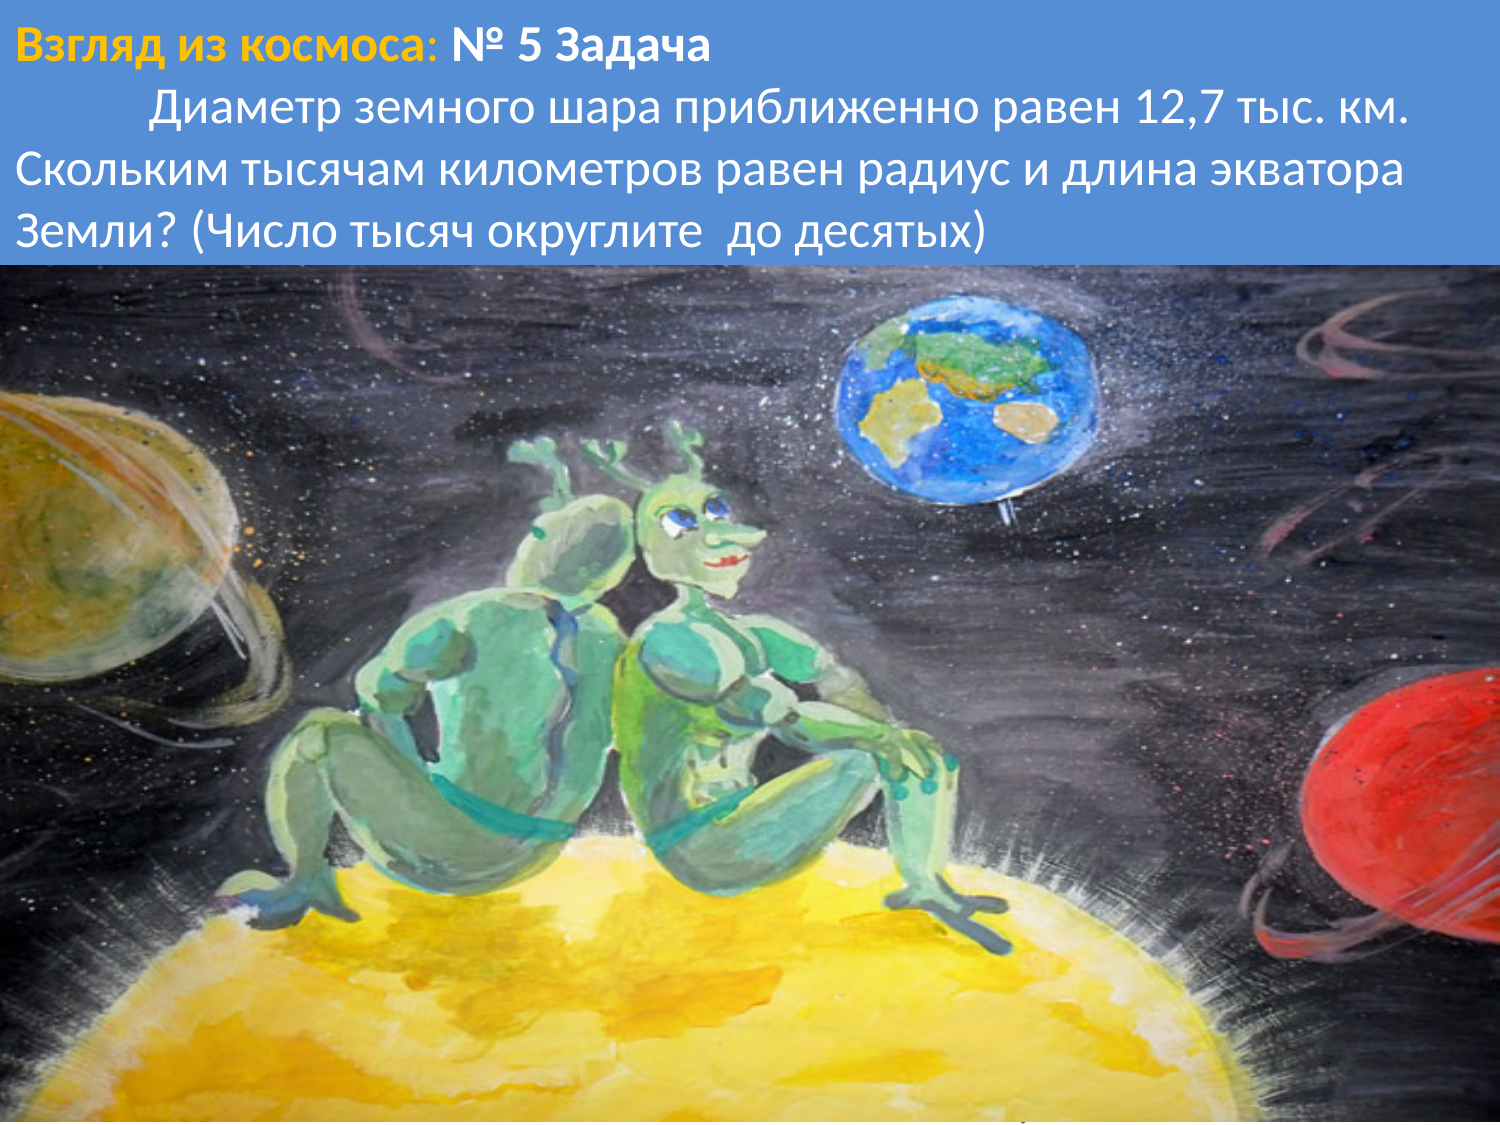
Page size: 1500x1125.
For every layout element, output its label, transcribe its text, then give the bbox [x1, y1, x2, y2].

picture [0, 234, 1500, 1122]
title Взгляд из космоса: № 5 Задача Диаметр земного шара приближенно равен 12,7 тыс. км. Скольким тысячам километров равен радиус и длина экватора Земли? (Число тысяч округлите до десятых) [0, 0, 1500, 265]
